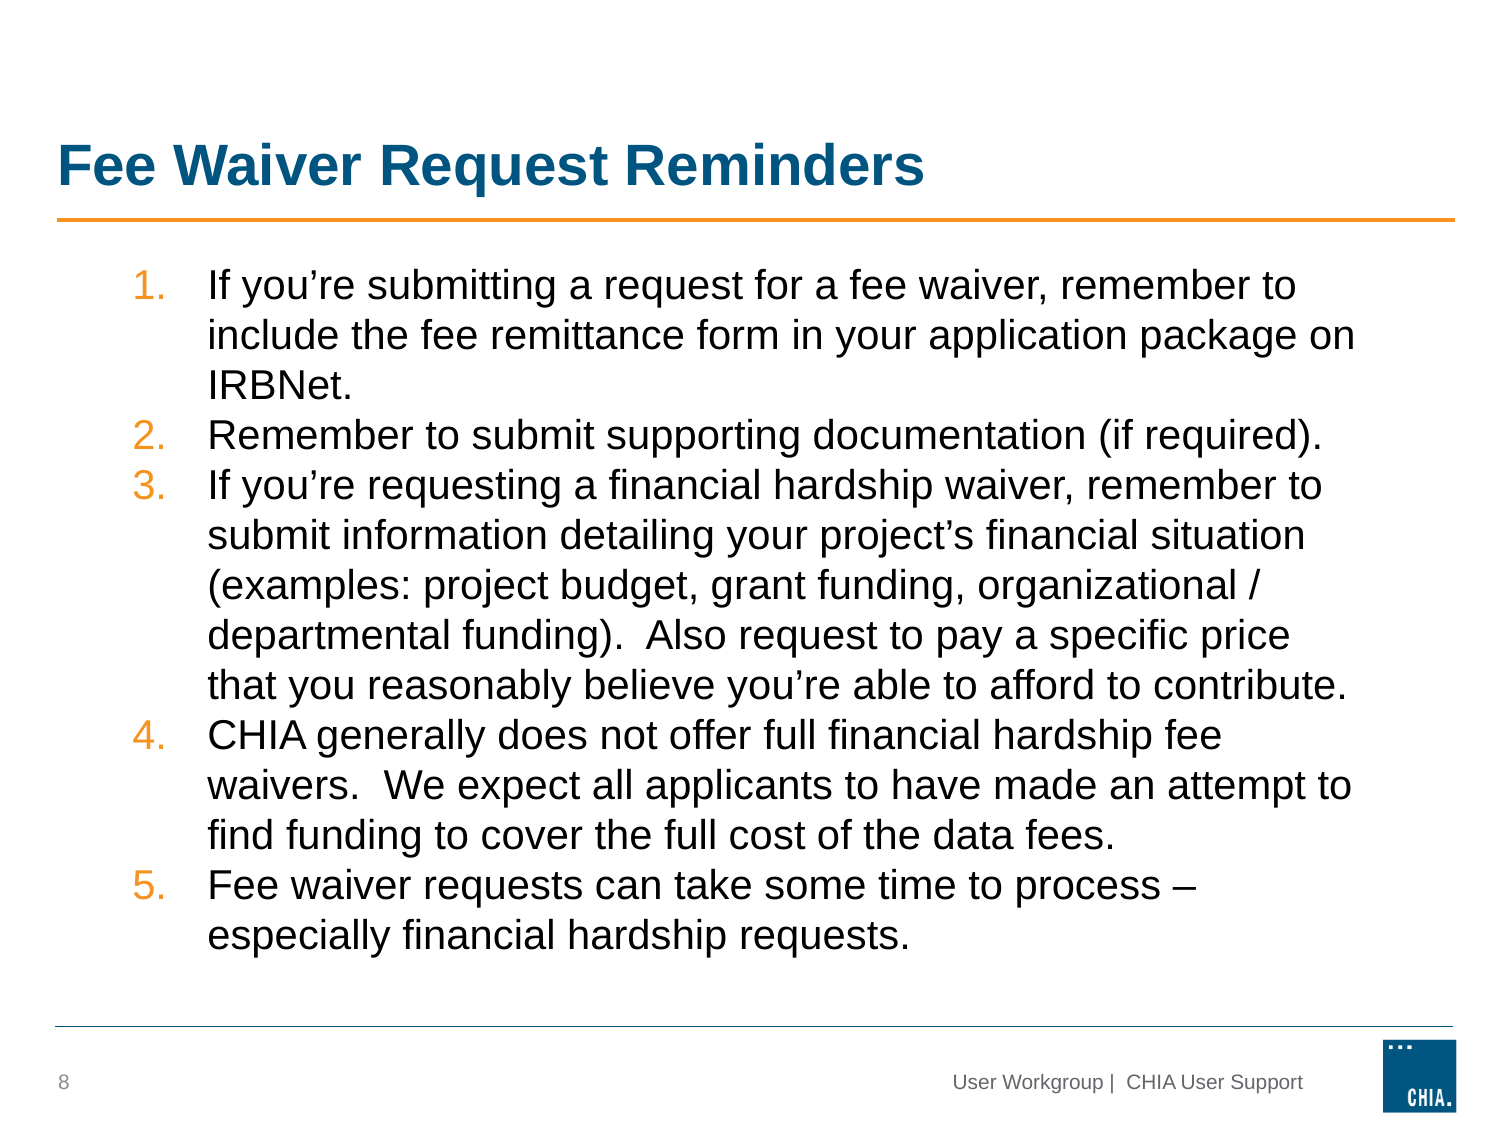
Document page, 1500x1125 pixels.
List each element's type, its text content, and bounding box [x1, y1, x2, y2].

slide_number 8 [43, 1050, 131, 1111]
text_box If you’re submitting a request for a fee waiver, remember to include the fee remittance form in your application package on IRBNet. Remember to submit supporting documentation (if required). If you’re requesting a financial hardship waiver, remember to submit information detailing your project’s financial situation (examples: project budget, grant funding, organizational / departmental funding). Also request to pay a specific price that you reasonably believe you’re able to afford to contribute. CHIA generally does not offer full financial hardship fee waivers. We expect all applicants to have made an attempt to find funding to cover the full cost of the data fees. Fee waiver requests can take some time to process – especially financial hardship requests. [42, 250, 1382, 1125]
text_box Fee Waiver Request Reminders [42, 119, 1360, 205]
picture [1408, 1089, 1415, 1106]
picture [1420, 1089, 1426, 1105]
picture [1436, 1089, 1444, 1105]
picture [1381, 1038, 1457, 1114]
footer User Workgroup | CHIA User Support [255, 1050, 1318, 1111]
